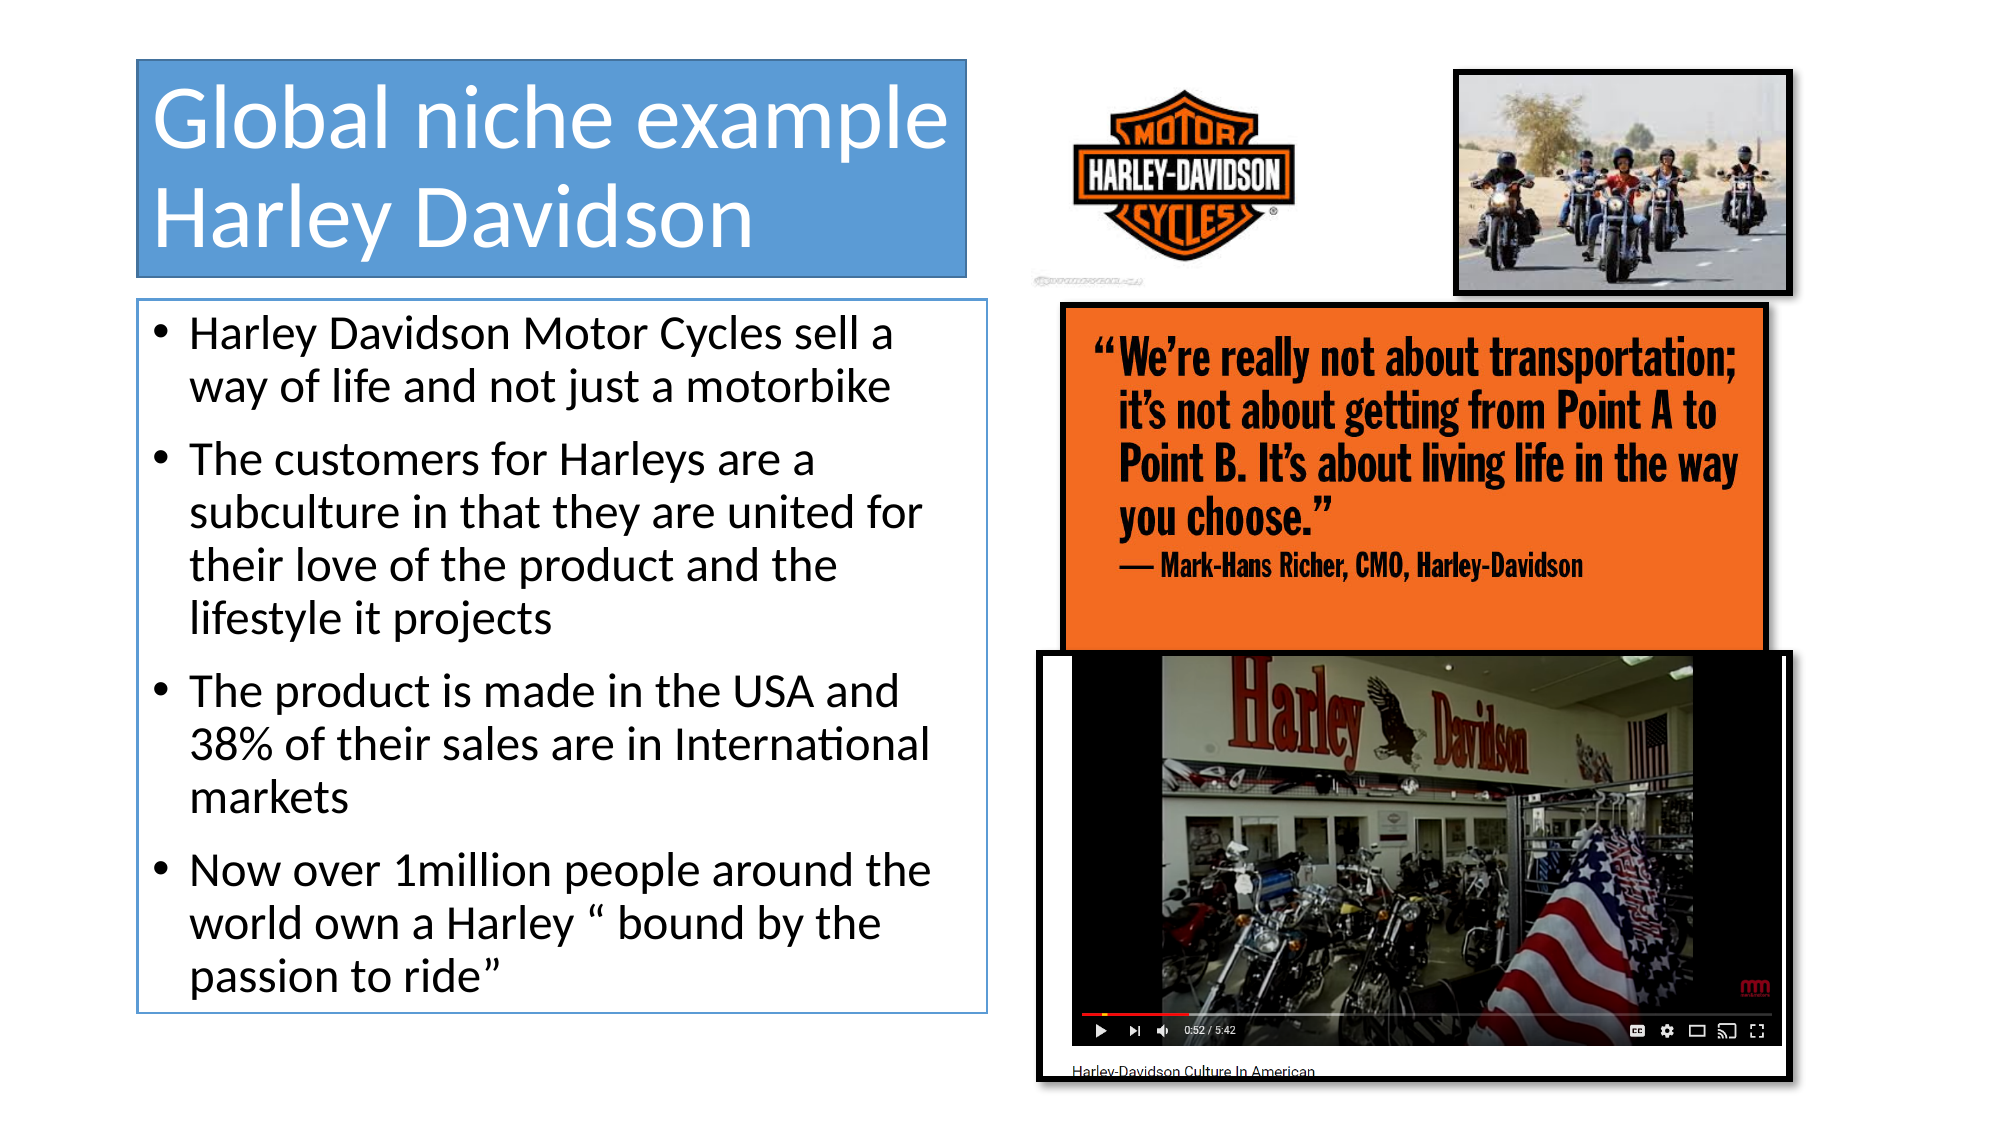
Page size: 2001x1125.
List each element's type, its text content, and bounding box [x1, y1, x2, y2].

list Harley Davidson Motor Cycles sell a way of life and not just a motorbike The customers for Harleys are a subculture in that they are united for their love of the product and the lifestyle it projects The product is made in the USA and 38% of their sales are in International markets Now over 1million people around the world own a Harley “ bound by the passion to ride” [136, 298, 988, 1014]
picture [1042, 307, 1787, 1077]
picture [1031, 59, 1339, 290]
picture [1459, 74, 1787, 290]
title Global niche example Harley Davidson [136, 59, 967, 278]
